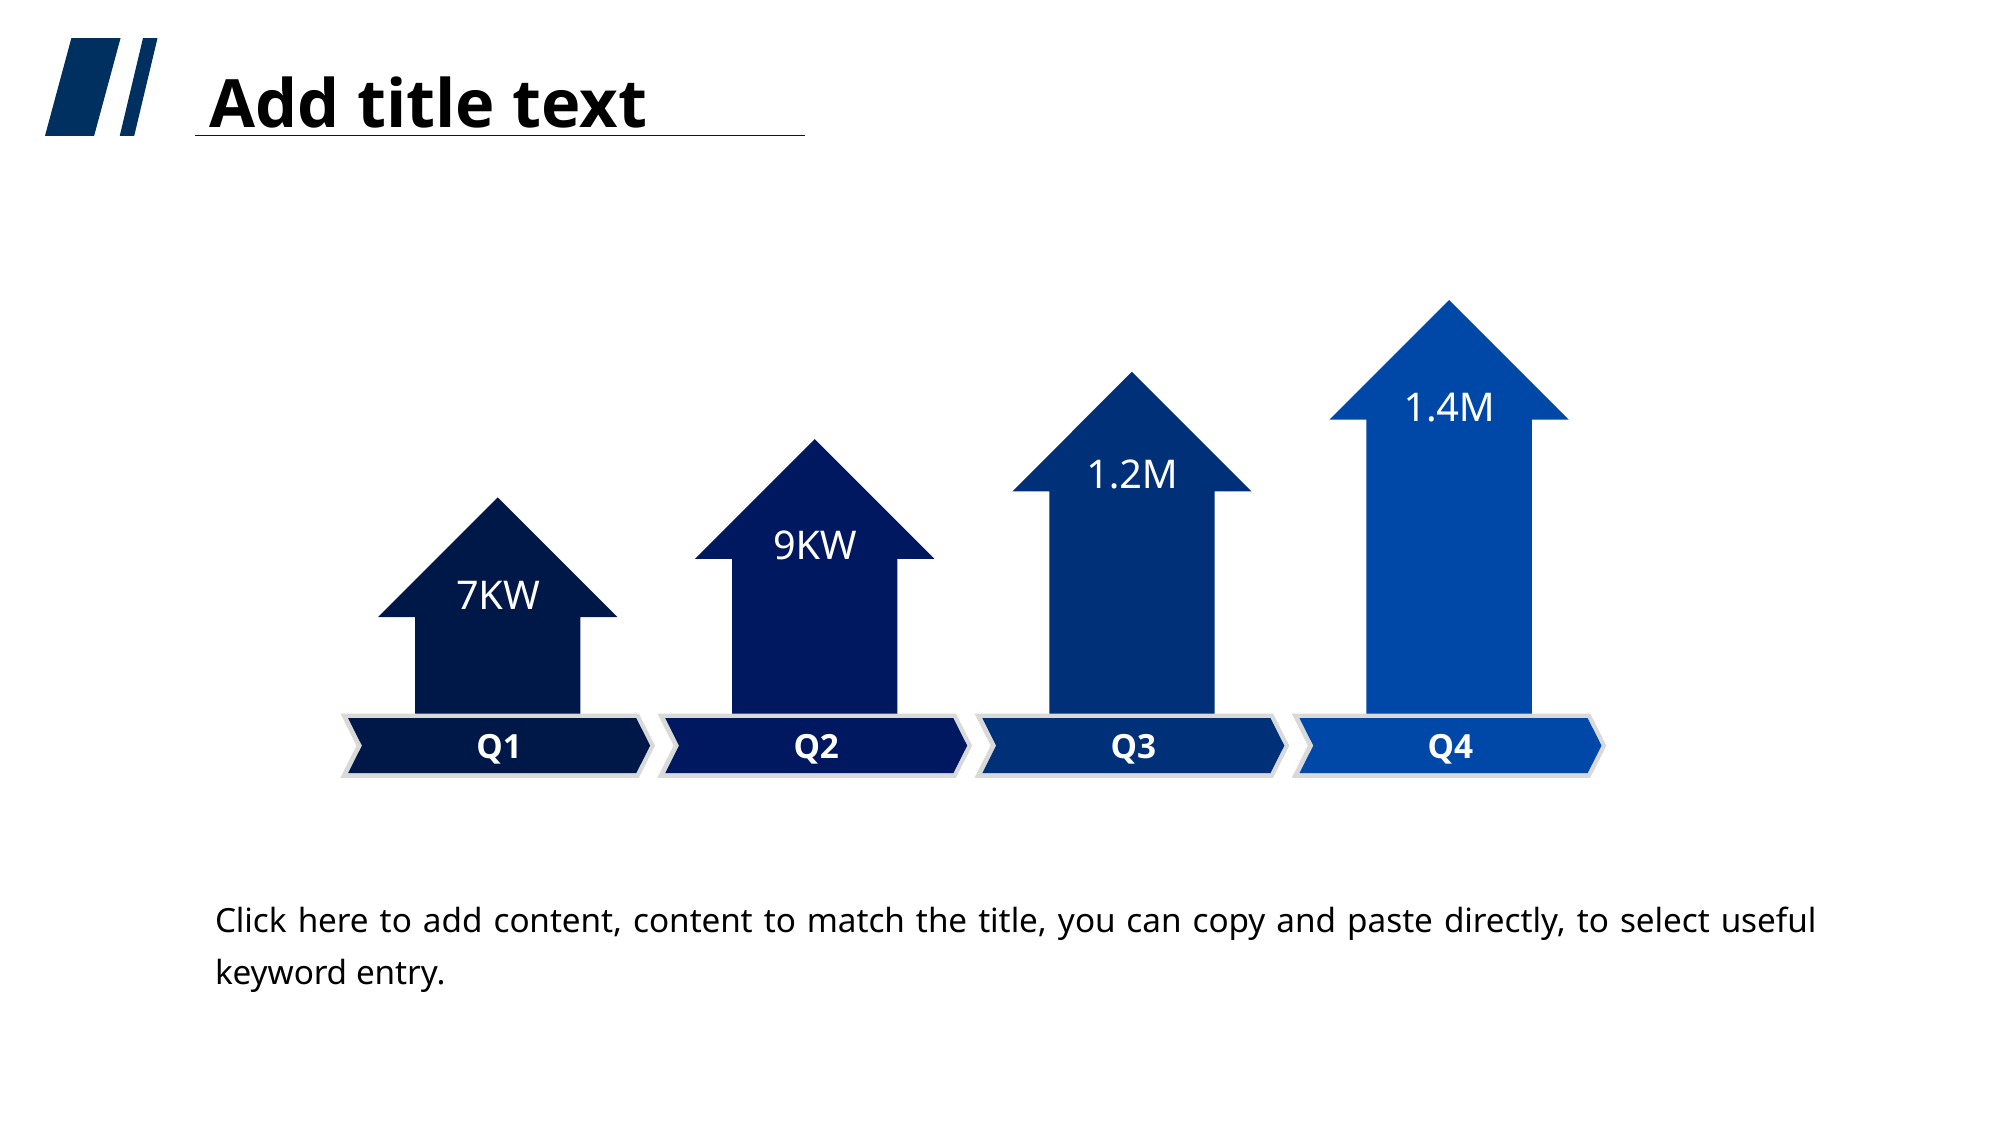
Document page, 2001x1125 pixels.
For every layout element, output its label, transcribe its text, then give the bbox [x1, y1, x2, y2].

text_box 1.4M [1368, 371, 1530, 440]
text_box [1327, 379, 1572, 713]
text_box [974, 713, 1290, 778]
text_box 7KW [417, 560, 579, 628]
text_box Click here to add content, content to match the title, you can copy and paste directly, to select useful keyword entry. [194, 865, 1840, 1012]
text_box 1.2M [1051, 438, 1213, 507]
text_box 9KW [734, 510, 896, 578]
text_box [1064, 370, 1200, 438]
text_box [1009, 451, 1255, 713]
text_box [657, 713, 973, 778]
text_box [340, 713, 656, 778]
text_box [43, 37, 122, 137]
text_box [375, 576, 620, 713]
text_box [118, 37, 159, 137]
text_box [692, 518, 937, 713]
text_box [742, 437, 888, 510]
text_box [433, 495, 562, 560]
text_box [1291, 713, 1607, 778]
text_box [1376, 298, 1522, 371]
